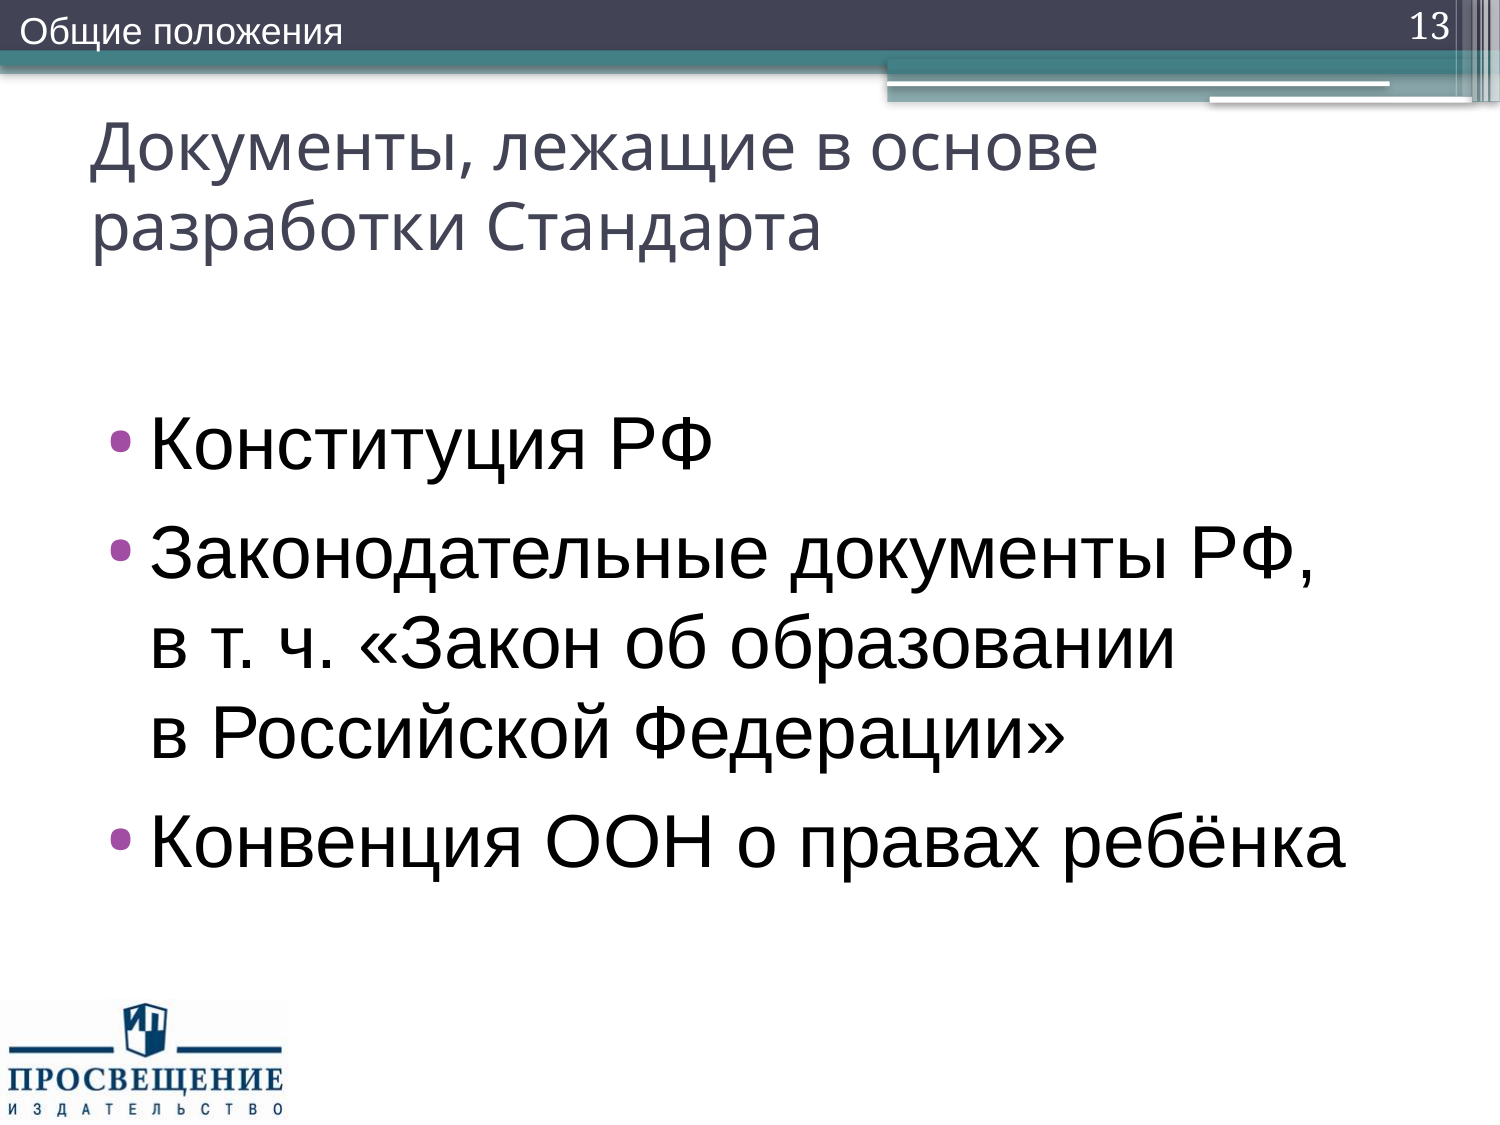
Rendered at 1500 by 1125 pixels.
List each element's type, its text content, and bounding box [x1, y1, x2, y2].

list Конституция РФ Законодательные документы РФ, в т. ч. «Закон об образовании в Российской Федерации» Конвенция ООН о правах ребёнка [75, 278, 1425, 988]
text_box Общие положения [4, 0, 359, 60]
slide_number 13 [1340, 0, 1466, 61]
title Документы, лежащие в основе разработки Стандарта [75, 96, 1425, 272]
picture [0, 999, 290, 1121]
